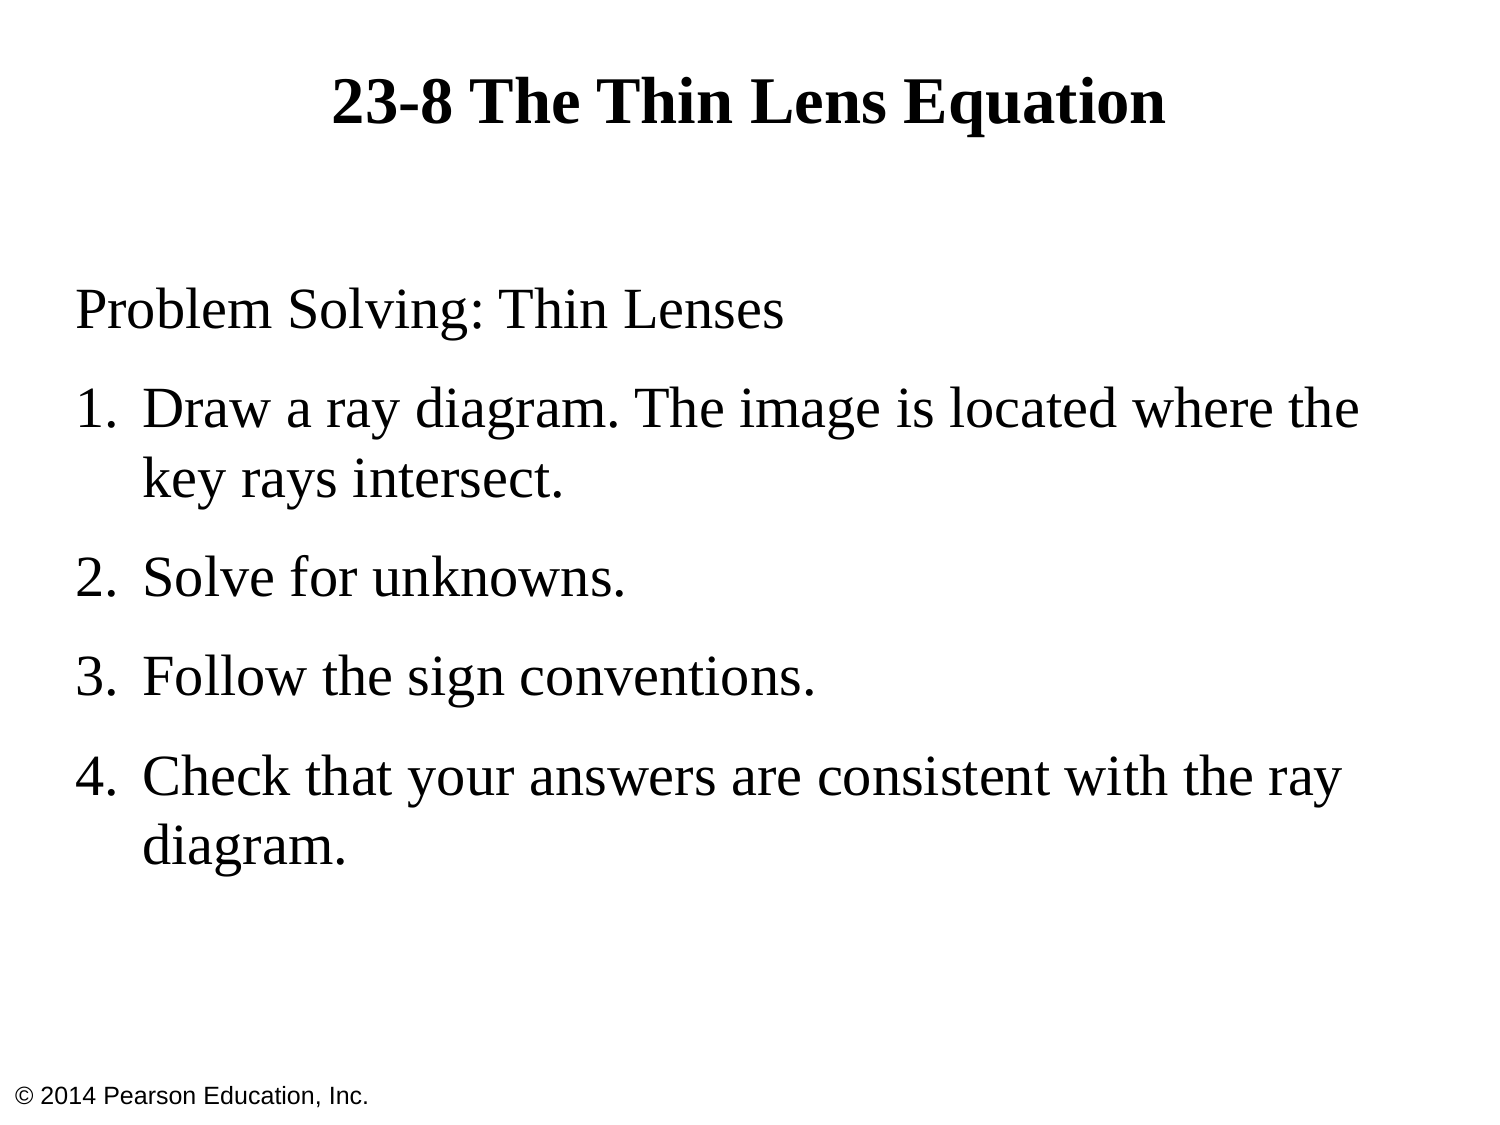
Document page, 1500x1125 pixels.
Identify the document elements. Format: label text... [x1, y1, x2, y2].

slide_number © 2014 Pearson Education, Inc. [0, 1065, 401, 1125]
title 23-8 The Thin Lens Equation [75, 2, 1425, 191]
list Problem Solving: Thin Lenses Draw a ray diagram. The image is located where the key rays intersect. Solve for unknowns. Follow the sign conventions. Check that your answers are consistent with the ray diagram. [75, 262, 1425, 1005]
